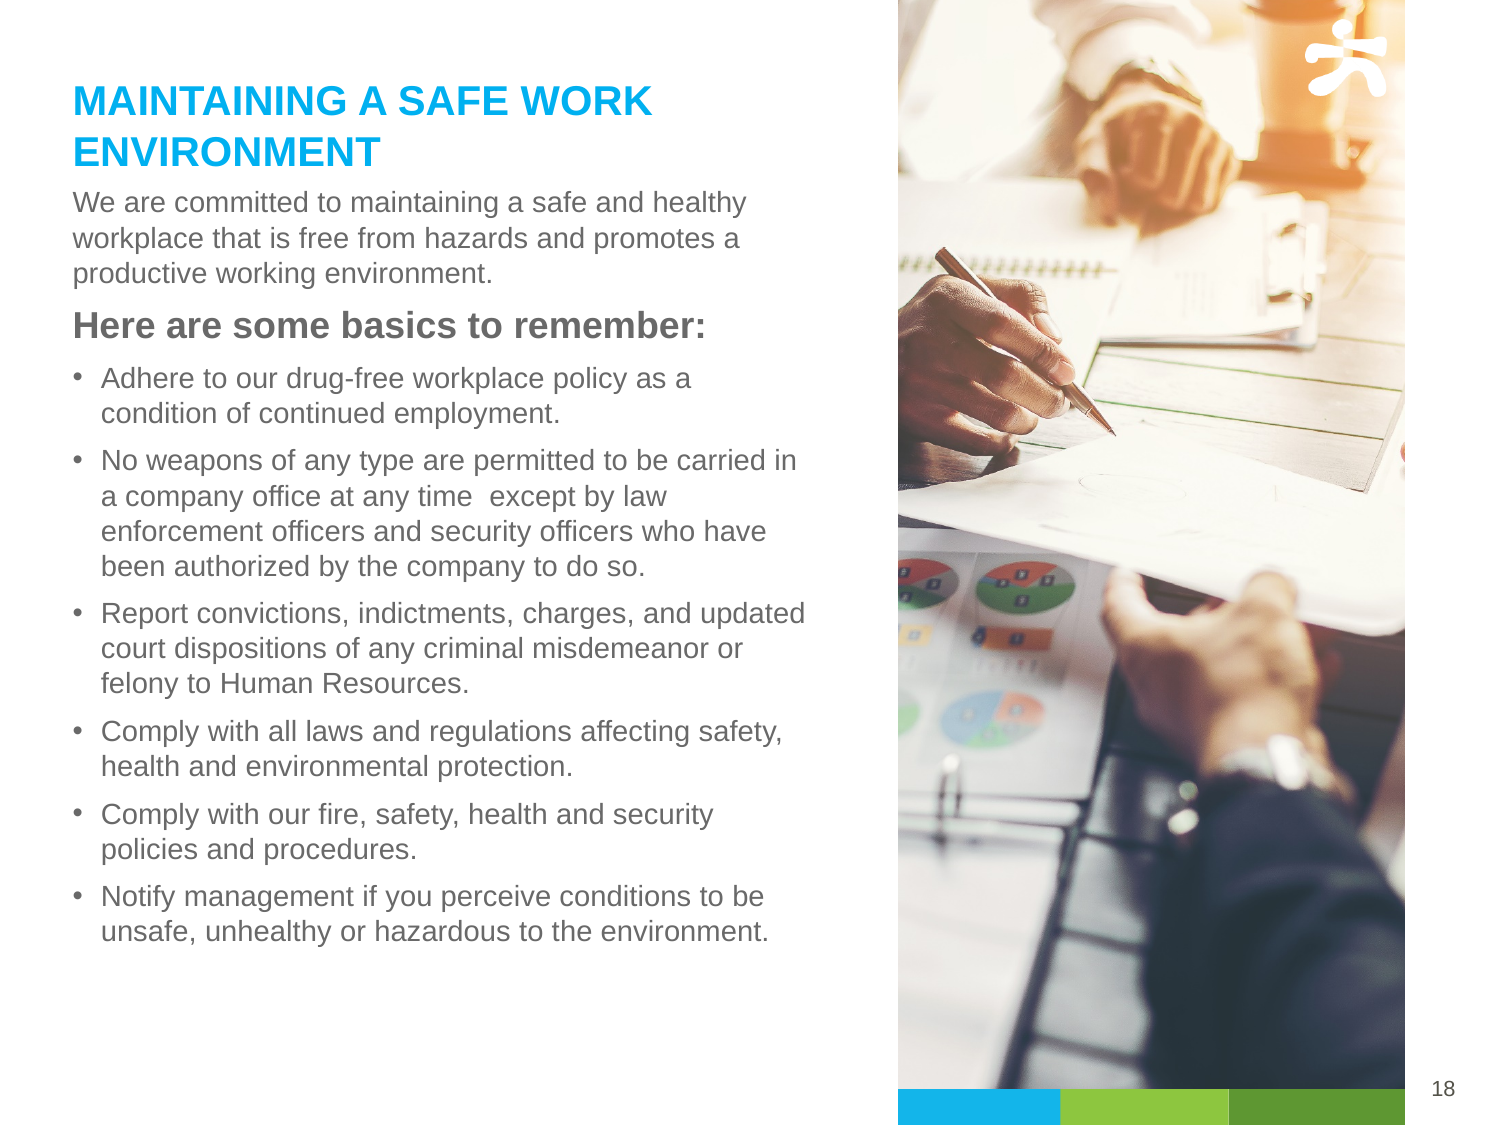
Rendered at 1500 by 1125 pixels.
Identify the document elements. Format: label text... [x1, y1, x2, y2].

list MAINTAINING A SAFE WORK ENVIRONMENT We are committed to maintaining a safe and healthy workplace that is free from hazards and promotes a productive working environment. Here are some basics to remember: Adhere to our drug-free workplace policy as a condition of continued employment. No weapons of any type are permitted to be carried in a company office at any time except by law enforcement officers and security officers who have been authorized by the company to do so. Report convictions, indictments, charges, and updated court dispositions of any criminal misdemeanor or felony to Human Resources. Comply with all laws and regulations affecting safety, health and environmental protection. Comply with our fire, safety, health and security policies and procedures. Notify management if you perceive conditions to be unsafe, unhealthy or hazardous to the environment. [57, 66, 827, 1035]
picture [898, 0, 1405, 1089]
